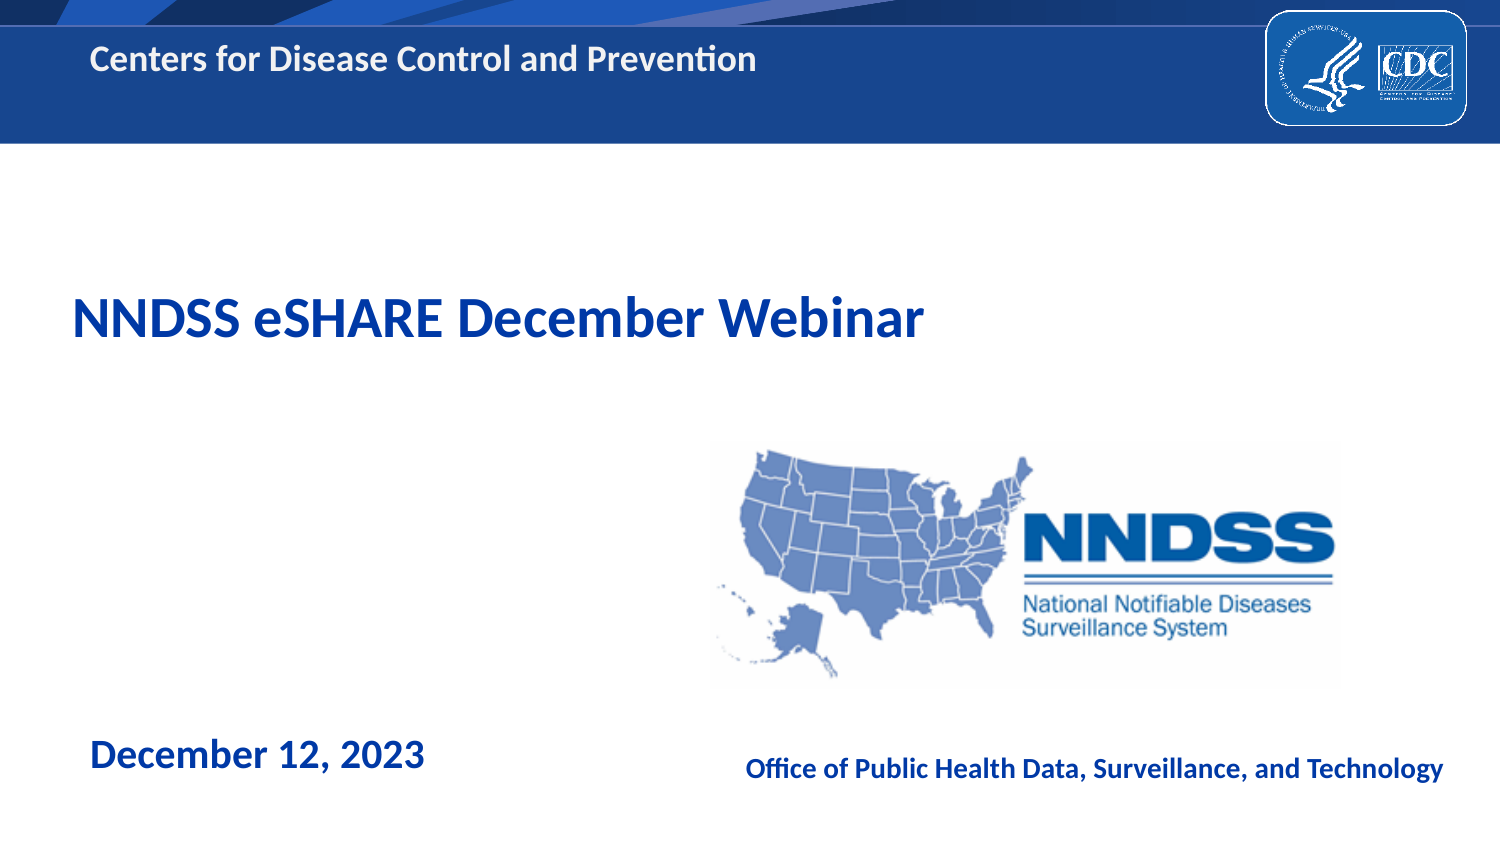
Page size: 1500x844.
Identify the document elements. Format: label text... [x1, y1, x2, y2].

picture [710, 441, 1341, 690]
picture [1265, 10, 1467, 126]
text_box Office of Public Health Data, Surveillance, and Technology [710, 739, 1480, 805]
subtitle December 12, 2023 [75, 718, 1125, 776]
title NNDSS eSHARE December Webinar [57, 279, 1408, 422]
